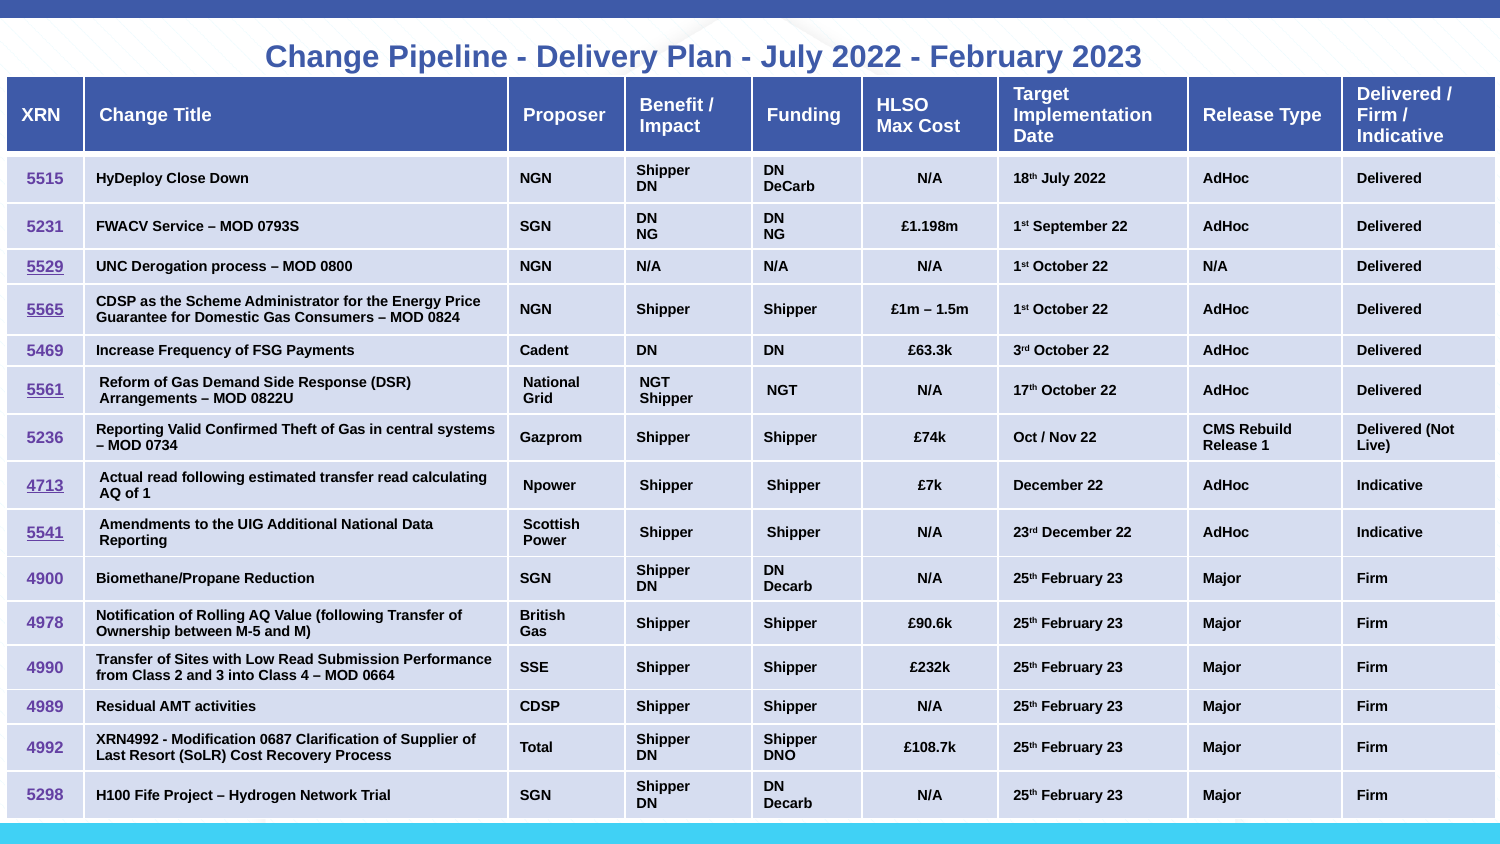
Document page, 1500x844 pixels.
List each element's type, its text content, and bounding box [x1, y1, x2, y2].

table_cell 5515 [7, 157, 83, 202]
table_cell CMS Rebuild Release 1 [1189, 415, 1341, 460]
table_cell £232k [863, 646, 997, 689]
table_cell AdHoc [1189, 157, 1341, 202]
table_cell N/A [753, 250, 861, 283]
table_cell Shipper DN [626, 772, 751, 818]
table_cell N/A [863, 510, 997, 556]
table_cell AdHoc [1189, 510, 1341, 556]
table_cell Delivered [1343, 204, 1495, 248]
table_cell Shipper [626, 415, 751, 460]
table_cell Shipper [753, 602, 861, 644]
table_cell NGN [509, 250, 624, 283]
table_cell 4978 [7, 602, 83, 644]
table_cell DN [753, 336, 861, 365]
table_cell DN Decarb [753, 557, 861, 600]
table_cell Increase Frequency of FSG Payments [85, 336, 507, 365]
table_cell N/A [863, 772, 997, 818]
table_cell SGN [509, 557, 624, 600]
table_header Target Implementation Date [999, 77, 1187, 151]
table_cell DN [626, 336, 751, 365]
table_cell Firm [1343, 557, 1495, 600]
table_cell AdHoc [1189, 204, 1341, 248]
table_cell Firm [1343, 690, 1495, 723]
table_cell DN DeCarb [753, 157, 861, 202]
table_cell AdHoc [1189, 462, 1341, 508]
table_cell SGN [509, 204, 624, 248]
table_cell 1st September 22 [999, 204, 1187, 248]
table_cell Reporting Valid Confirmed Theft of Gas in central systems – MOD 0734 [85, 415, 507, 460]
table_cell Shipper [753, 415, 861, 460]
table_cell NGN [509, 157, 624, 202]
table_cell Biomethane/Propane Reduction [85, 557, 507, 600]
table_cell SSE [509, 646, 624, 689]
table_cell Shipper [626, 285, 751, 334]
table_cell FWACV Service – MOD 0793S [85, 204, 507, 248]
table_cell Shipper [753, 462, 861, 508]
table_cell 5236 [7, 415, 83, 460]
table_cell XRN4992 - Modification 0687 Clarification of Supplier of Last Resort (SoLR) Cost Recovery Process [85, 725, 507, 770]
table_cell 25th February 23 [999, 557, 1187, 600]
table_cell H100 Fife Project – Hydrogen Network Trial [85, 772, 507, 818]
table_cell N/A [863, 690, 997, 723]
table_cell Cadent [509, 336, 624, 365]
table_cell 4989 [7, 690, 83, 723]
table_cell Major [1189, 725, 1341, 770]
table_cell N/A [1189, 250, 1341, 283]
table_cell Shipper DN [626, 557, 751, 600]
table_header Release Type [1189, 77, 1341, 151]
table_cell £7k [863, 462, 997, 508]
table_cell AdHoc [1189, 285, 1341, 334]
table_cell £90.6k [863, 602, 997, 644]
table_cell Shipper [626, 690, 751, 723]
table_cell Delivered [1343, 285, 1495, 334]
table_cell 5541 [7, 510, 83, 556]
table_cell 23rd December 22 [999, 510, 1187, 556]
title Change Pipeline - Delivery Plan - July 2022 - February 2023 [29, 18, 1380, 75]
table_cell AdHoc [1189, 367, 1341, 413]
table_cell Shipper [626, 510, 751, 556]
table_cell 4992 [7, 725, 83, 770]
table_cell 5561 [7, 367, 83, 413]
table_cell Shipper [626, 646, 751, 689]
table_cell NGT [753, 367, 861, 413]
table_cell SGN [509, 772, 624, 818]
table_cell £108.7k [863, 725, 997, 770]
table_cell 4900 [7, 557, 83, 600]
table_cell Delivered [1343, 367, 1495, 413]
table_header Benefit / Impact [626, 77, 751, 151]
table_cell NGN [509, 285, 624, 334]
table_cell Indicative [1343, 510, 1495, 556]
table_cell Delivered (Not Live) [1343, 415, 1495, 460]
table_cell Shipper DN [626, 725, 751, 770]
table_cell Firm [1343, 602, 1495, 644]
table_cell CDSP [509, 690, 624, 723]
table_cell DN NG [626, 204, 751, 248]
table_cell AdHoc [1189, 336, 1341, 365]
table_cell Shipper [753, 285, 861, 334]
table_cell DN Decarb [753, 772, 861, 818]
table_cell Amendments to the UIG Additional National Data Reporting [85, 510, 507, 556]
table_cell £74k [863, 415, 997, 460]
table_cell Major [1189, 772, 1341, 818]
table_cell Shipper DN [626, 157, 751, 202]
table_cell Shipper DNO [753, 725, 861, 770]
table_cell N/A [863, 367, 997, 413]
table_cell Indicative [1343, 462, 1495, 508]
table_header Proposer [509, 77, 624, 151]
table_cell Transfer of Sites with Low Read Submission Performance from Class 2 and 3 into Class 4 – MOD 0664 [85, 646, 507, 689]
table_cell Major [1189, 690, 1341, 723]
table_cell 25th February 23 [999, 646, 1187, 689]
table_cell 5298 [7, 772, 83, 818]
table_cell 4990 [7, 646, 83, 689]
table_header HLSO Max Cost [863, 77, 997, 151]
table_cell UNC Derogation process – MOD 0800 [85, 250, 507, 283]
table_cell NGT Shipper [626, 367, 751, 413]
table_cell Npower [509, 462, 624, 508]
table_cell 4713 [7, 462, 83, 508]
table_cell Firm [1343, 772, 1495, 818]
table_cell CDSP as the Scheme Administrator for the Energy Price Guarantee for Domestic Gas Consumers – MOD 0824 [85, 285, 507, 334]
table_cell 5231 [7, 204, 83, 248]
table_cell 5529 [7, 250, 83, 283]
table_header XRN [7, 77, 83, 151]
table_cell HyDeploy Close Down [85, 157, 507, 202]
table_cell N/A [863, 157, 997, 202]
table_cell DN NG [753, 204, 861, 248]
table_cell Firm [1343, 725, 1495, 770]
table_cell 25th February 23 [999, 772, 1187, 818]
table_cell National Grid [509, 367, 624, 413]
table_header Funding [753, 77, 861, 151]
table_cell Delivered [1343, 157, 1495, 202]
table_cell 17th October 22 [999, 367, 1187, 413]
table_cell Major [1189, 557, 1341, 600]
table_cell Residual AMT activities [85, 690, 507, 723]
table_cell December 22 [999, 462, 1187, 508]
table_cell 1st October 22 [999, 285, 1187, 334]
table_cell 5469 [7, 336, 83, 365]
table_cell Reform of Gas Demand Side Response (DSR) Arrangements – MOD 0822U [85, 367, 507, 413]
table_cell N/A [863, 250, 997, 283]
picture [0, 0, 1500, 844]
table_cell 25th February 23 [999, 602, 1187, 644]
table_cell Major [1189, 646, 1341, 689]
table_cell Oct / Nov 22 [999, 415, 1187, 460]
table_cell British Gas [509, 602, 624, 644]
table_cell Major [1189, 602, 1341, 644]
table_cell 5565 [7, 285, 83, 334]
table_cell Scottish Power [509, 510, 624, 556]
table_cell £1m – 1.5m [863, 285, 997, 334]
table_cell Shipper [753, 690, 861, 723]
table_cell £1.198m [863, 204, 997, 248]
table_header Delivered / Firm / Indicative [1343, 77, 1495, 151]
table_cell Gazprom [509, 415, 624, 460]
table_cell Actual read following estimated transfer read calculating AQ of 1 [85, 462, 507, 508]
table_cell Shipper [626, 602, 751, 644]
table_cell Firm [1343, 646, 1495, 689]
table_cell Shipper [626, 462, 751, 508]
table_cell Total [509, 725, 624, 770]
table_cell Shipper [753, 646, 861, 689]
table_cell N/A [626, 250, 751, 283]
table_cell Delivered [1343, 250, 1495, 283]
table_cell Delivered [1343, 336, 1495, 365]
table_header Change Title [85, 77, 507, 151]
table_cell £63.3k [863, 336, 997, 365]
table_cell 25th February 23 [999, 690, 1187, 723]
table_cell 18th July 2022 [999, 157, 1187, 202]
table_cell Notification of Rolling AQ Value (following Transfer of Ownership between M-5 and M) [85, 602, 507, 644]
table_cell 1st October 22 [999, 250, 1187, 283]
table_cell 3rd October 22 [999, 336, 1187, 365]
table_cell 25th February 23 [999, 725, 1187, 770]
table_cell N/A [863, 557, 997, 600]
table_cell Shipper [753, 510, 861, 556]
